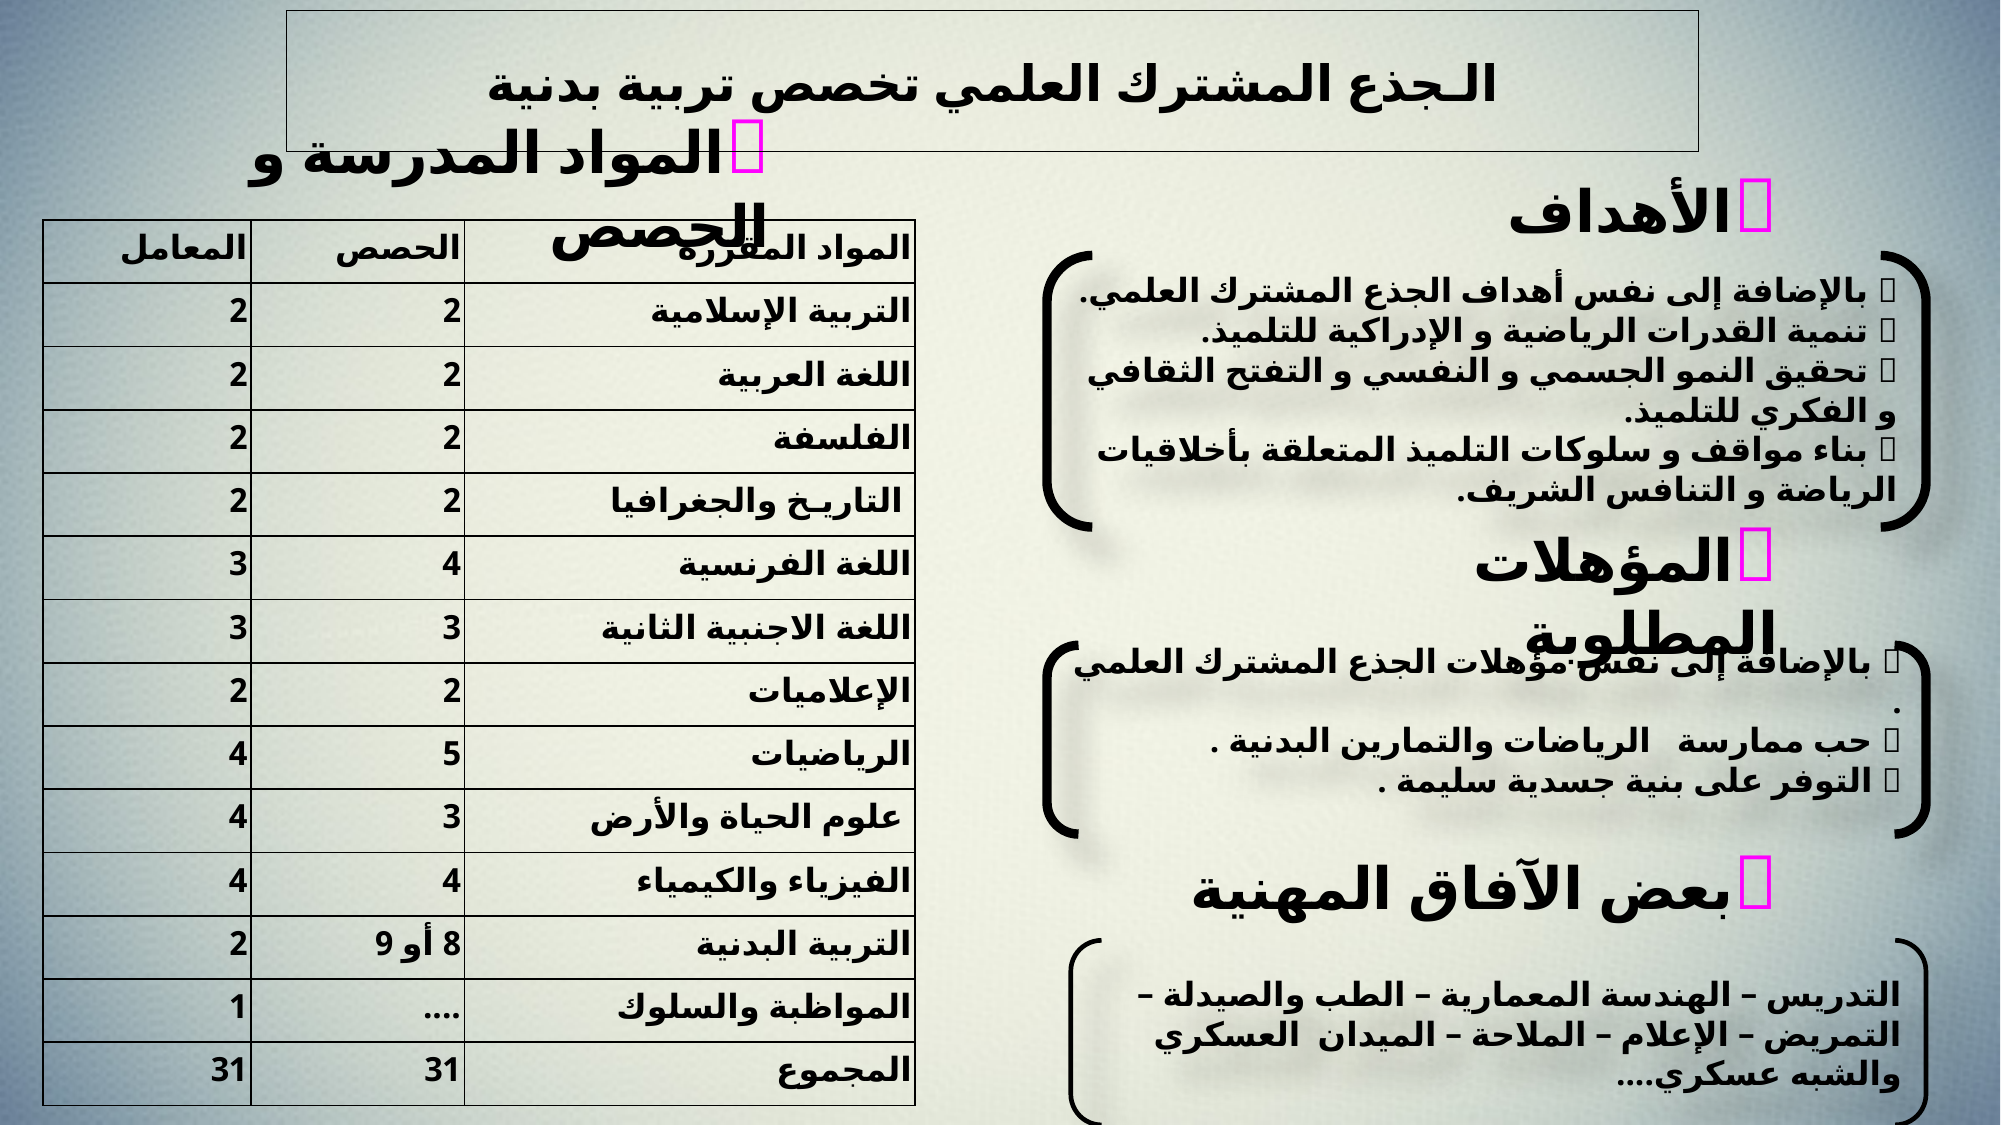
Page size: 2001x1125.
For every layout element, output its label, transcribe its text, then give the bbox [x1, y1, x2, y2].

table_cell الفيزياء والكيمياء [465, 853, 914, 915]
table_cell 2 [44, 411, 250, 472]
table_cell 2 [44, 347, 250, 409]
table_cell 4 [44, 727, 250, 788]
table_cell .... [252, 980, 464, 1041]
table_cell الفلسفة [465, 411, 914, 472]
table_cell 8 أو 9 [252, 917, 464, 978]
text_box  بالإضافة إلى نفس مؤهلات الجذع المشترك العلمي .  حب ممارسة الرياضات والتمارين البدنية .  التوفر على بنية جسدية سليمة . [1045, 644, 1928, 836]
table_cell التاريـخ والجغرافيا [465, 474, 914, 535]
table_cell المواظبة والسلوك [465, 980, 914, 1041]
text_box  بالإضافة إلى نفس أهداف الجذع المشترك العلمي.  تنمية القدرات الرياضية و الإدراكية للتلميذ.  تحقيق النمو الجسمي و النفسي و التفتح الثقافي و الفكري للتلميذ.  بناء مواقف و سلوكات التلميذ المتعلقة بأخلاقيات الرياضة و التنافس الشريف. [1045, 254, 1928, 529]
table_cell علوم الحياة والأرض [465, 790, 914, 852]
table_cell الرياضيات [465, 727, 914, 788]
table_cell 4 [252, 537, 464, 599]
table_cell التربية البدنية [465, 917, 914, 978]
table_cell 2 [44, 664, 250, 725]
table_cell 4 [252, 853, 464, 915]
table_cell 2 [252, 284, 464, 346]
text_box التدريس – الهندسة المعمارية – الطب والصيدلة – التمريض – الإعلام – الملاحة – الميدان العسكري والشبه عسكري.... [1069, 939, 1928, 1125]
table_cell التربية الإسلامية [465, 284, 914, 346]
table_cell 31 [252, 1043, 464, 1105]
table_cell اللغة الاجنبية الثانية [465, 600, 914, 662]
table_cell 31 [44, 1043, 250, 1105]
table_header المواد المقررة [465, 221, 914, 282]
table_header الحصص [252, 221, 464, 282]
text_box المواد المدرسة و الحصص [34, 148, 786, 209]
table_cell 1 [44, 980, 250, 1041]
table_cell 2 [252, 664, 464, 725]
table_cell 5 [252, 727, 464, 788]
table_cell اللغة الفرنسية [465, 537, 914, 599]
table_cell 2 [252, 411, 464, 472]
table_cell الإعلاميات [465, 664, 914, 725]
table_cell اللغة العربية [465, 347, 914, 409]
table_cell المجموع [465, 1043, 914, 1105]
table_cell 4 [44, 853, 250, 915]
table_cell 3 [44, 600, 250, 662]
table_cell 2 [44, 284, 250, 346]
table_cell 2 [44, 917, 250, 978]
table_cell 2 [252, 347, 464, 409]
table_cell 3 [252, 600, 464, 662]
table_header المعامل [44, 221, 250, 282]
table_cell 2 [252, 474, 464, 535]
text_box الأهداف [1402, 160, 1794, 245]
table_cell 3 [252, 790, 464, 852]
text_box بعض الآفاق المهنية [1166, 878, 1794, 904]
table_cell 2 [44, 474, 250, 535]
table_cell اللغة الأجنبية الأولى [1166, 863, 1794, 870]
text_box المؤهلات المطلوبة [1202, 571, 1795, 628]
table_cell 4 [44, 790, 250, 852]
table_cell [1202, 556, 1795, 563]
picture [0, 0, 2001, 1125]
table_cell 3 [44, 537, 250, 599]
text_box الـجذع المشترك العلمي تخصص تربية بدنية [286, 10, 1699, 152]
